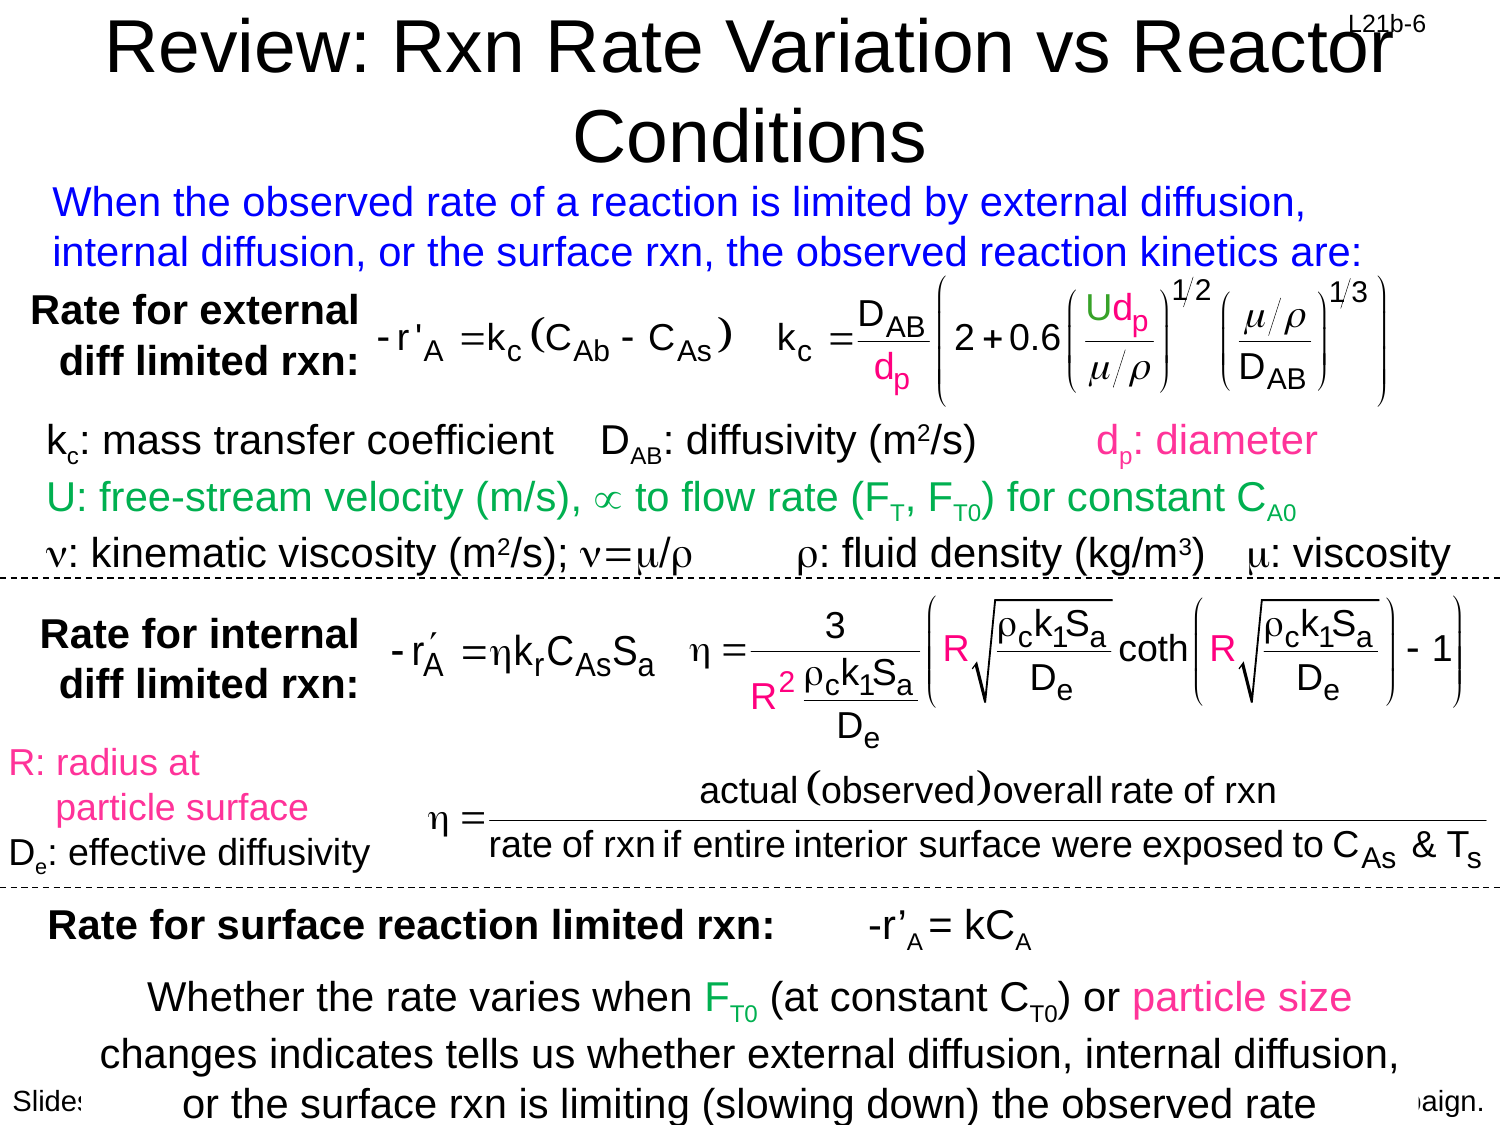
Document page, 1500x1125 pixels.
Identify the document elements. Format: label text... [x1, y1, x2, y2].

text_box When the observed rate of a reaction is limited by external diffusion, internal diffusion, or the surface rxn, the observed reaction kinetics are: [37, 166, 1450, 282]
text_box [424, 767, 1492, 875]
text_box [686, 589, 1469, 754]
text_box Rate for surface reaction limited rxn: -r’A = kCA [32, 896, 1047, 963]
text_box R: radius at particle surface De: effective diffusivity [0, 730, 480, 887]
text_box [373, 269, 1395, 413]
text_box kc: mass transfer coefficient DAB: diffusivity (m2/s) dp: diameter U: free-stream velocity (m/s),  to flow rate (FT, FT0) for constant CA0 n: kinematic viscosity (m2/s); n=m/r r: fluid density (kg/m3) m: viscosity [31, 405, 1469, 576]
text_box Whether the rate varies when FT0 (at constant CT0) or particle size changes indicates tells us whether external diffusion, internal diffusion, or the surface rxn is limiting (slowing down) the observed rate [81, 962, 1419, 1125]
text_box Rate for internal diff limited rxn: [2, 599, 375, 715]
title Review: Rxn Rate Variation vs Reactor Conditions [0, 0, 1500, 175]
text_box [387, 626, 659, 682]
text_box Rate for external diff limited rxn: [0, 275, 368, 391]
